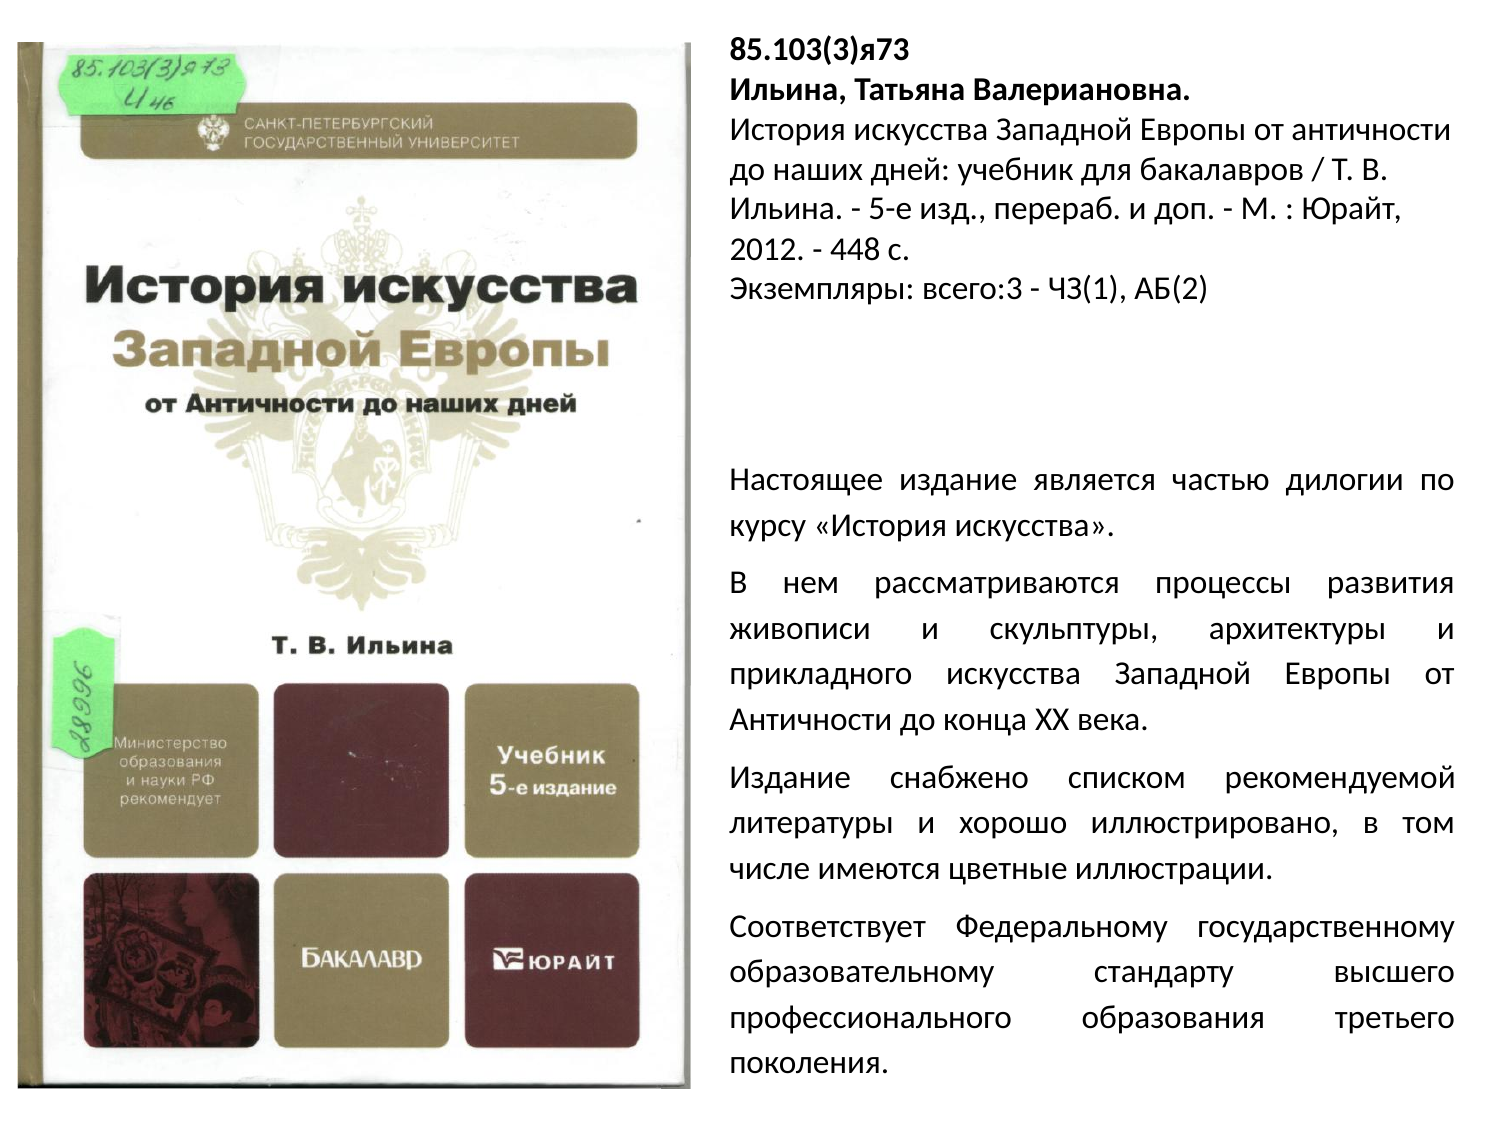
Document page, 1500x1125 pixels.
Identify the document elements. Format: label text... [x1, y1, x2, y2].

text_box Настоящее издание является частью дилогии по курсу «История искусства». В нем рассматриваются процессы развития живописи и скульптуры, архитектуры и прикладного искусства Западной Европы от Античности до конца XX века. Издание снабжено списком рекомен­дуемой литературы и хорошо иллюстрировано, в том числе имеются цветные иллюстрации. Соответствует Федеральному государственному образовательному стандарту высшего профессионального образования третьего поколения. [714, 444, 1471, 1088]
text_box 85.103(3)я73 Ильина, Татьяна Валериановна. История искусства Западной Европы от античности до наших дней: учебник для бакалавров / Т. В. Ильина. - 5-е изд., перераб. и доп. - М. : Юрайт, 2012. - 448 с. Экземпляры: всего:3 - ЧЗ(1), АБ(2) [714, 30, 1471, 303]
picture [17, 42, 692, 1090]
